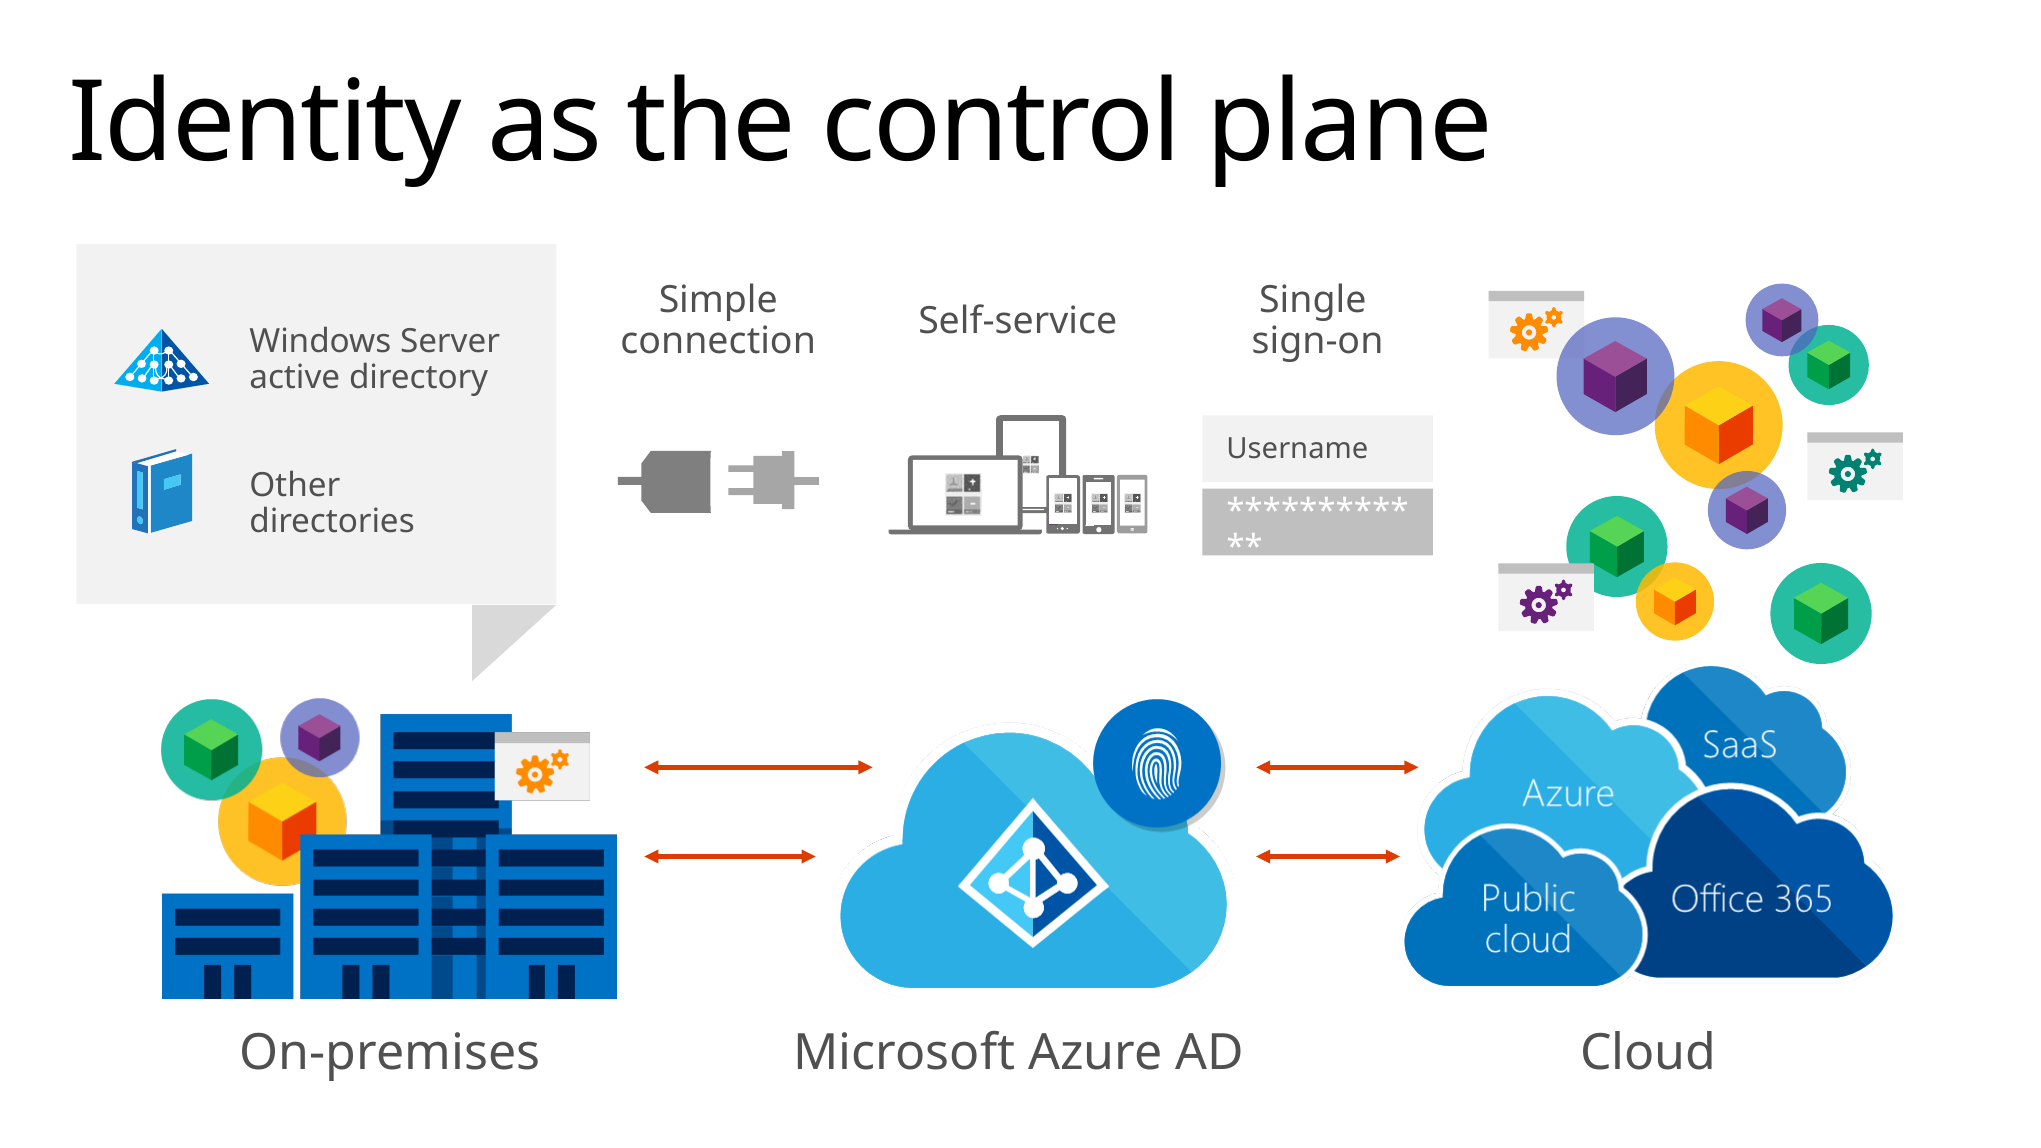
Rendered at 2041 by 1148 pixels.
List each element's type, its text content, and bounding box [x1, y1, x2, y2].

text_box [618, 477, 649, 485]
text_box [1332, 283, 1964, 1096]
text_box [74, 698, 706, 1096]
text_box [728, 451, 795, 510]
text_box Simple connection [568, 265, 868, 377]
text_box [76, 243, 557, 682]
title Identity as the control plane [45, 48, 1996, 199]
text_box [788, 477, 819, 485]
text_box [868, 285, 1167, 535]
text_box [1167, 264, 1468, 556]
text_box [617, 450, 711, 513]
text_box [703, 699, 1335, 1096]
